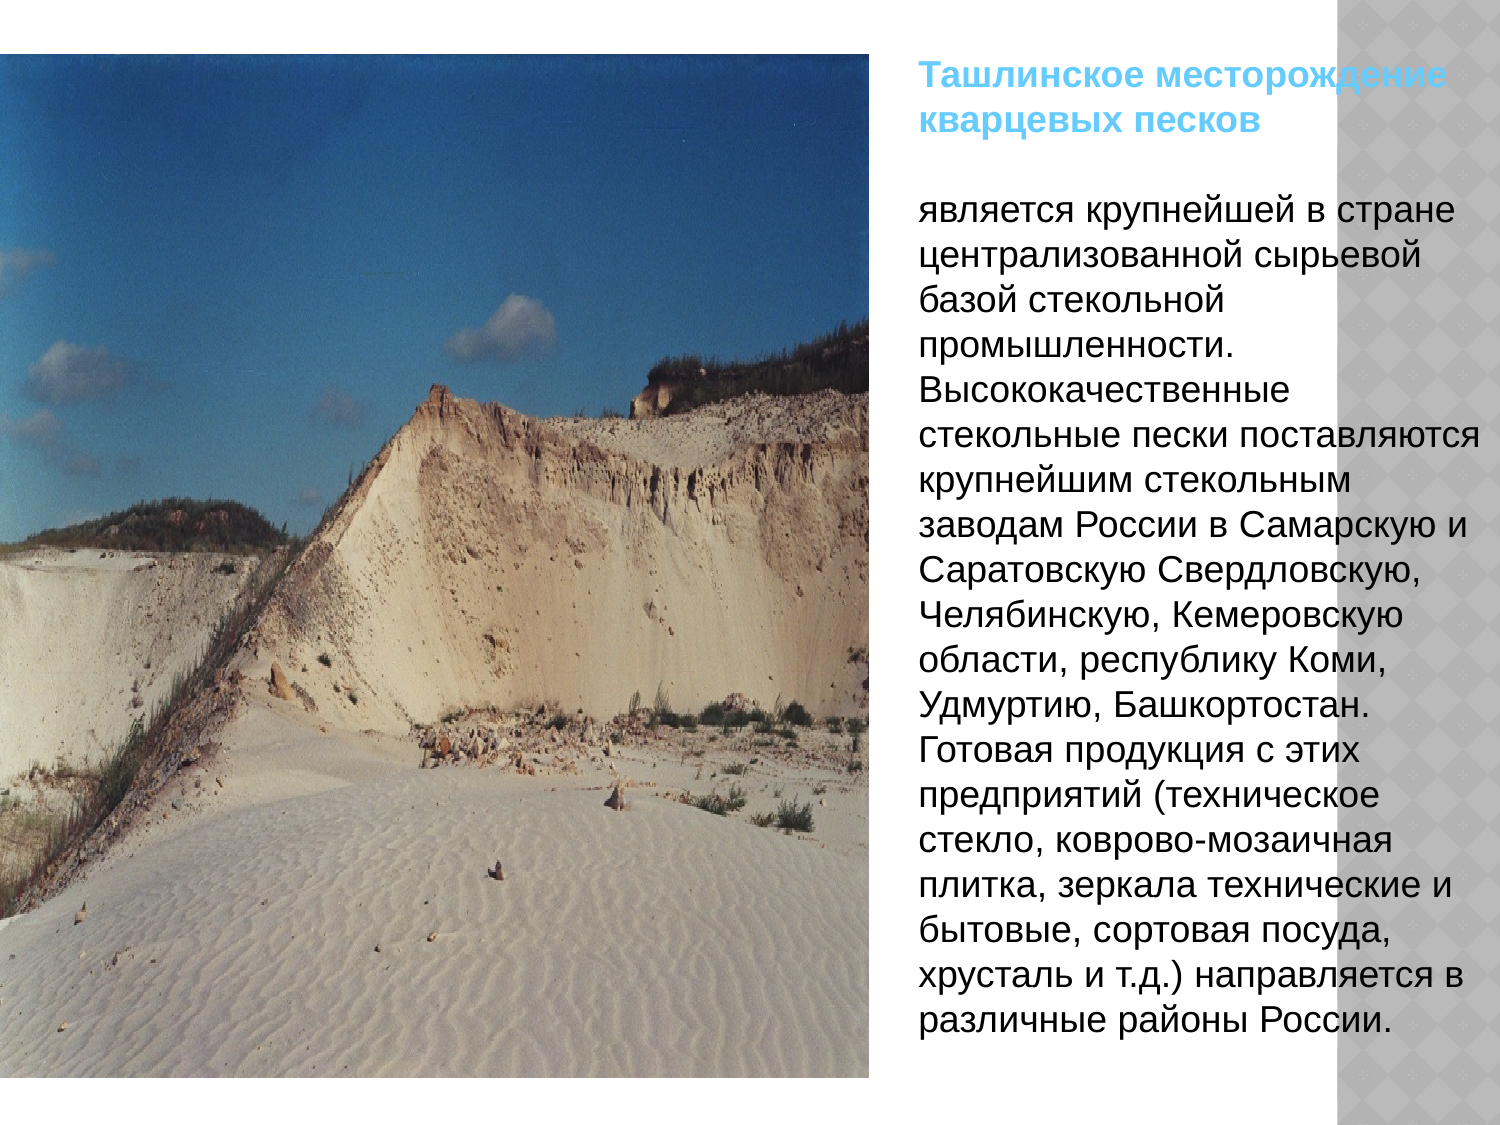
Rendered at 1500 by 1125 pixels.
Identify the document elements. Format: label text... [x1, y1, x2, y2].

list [0, 54, 869, 1079]
text_box Ташлинское месторождение кварцевых песков является крупнейшей в стране централизованной сырьевой базой стекольной промышленности. Высококачественные стекольные пески поставляются крупнейшим стекольным заводам России в Самарскую и Саратовскую Свердловскую, Челябинскую, Кемеровскую области, республику Коми, Удмуртию, Башкортостан. Готовая продукция с этих предприятий (техническое стекло, коврово-мозаичная плитка, зеркала технические и бытовые, сортовая посуда, хрусталь и т.д.) направляется в различные районы России. [903, 42, 1500, 1048]
